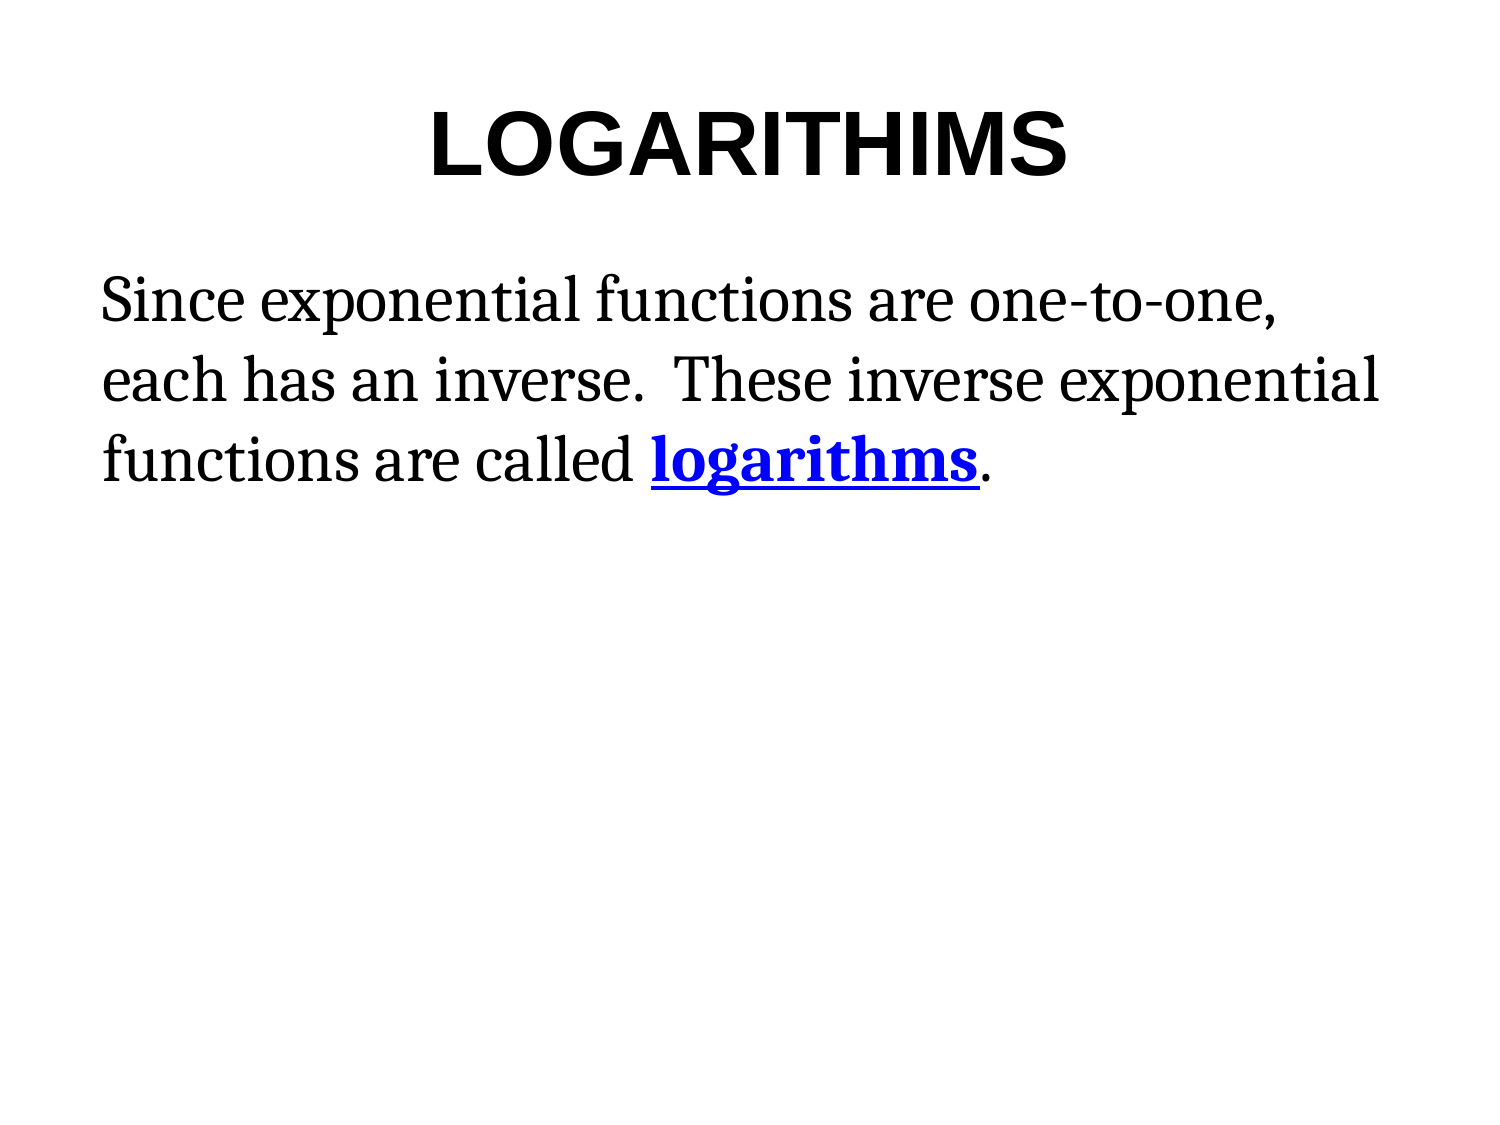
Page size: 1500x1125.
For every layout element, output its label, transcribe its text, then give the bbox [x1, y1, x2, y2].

text_box Since exponential functions are one-to-one, each has an inverse. These inverse exponential functions are called logarithms. [87, 247, 1413, 503]
title LOGARITHIMS [75, 45, 1425, 233]
